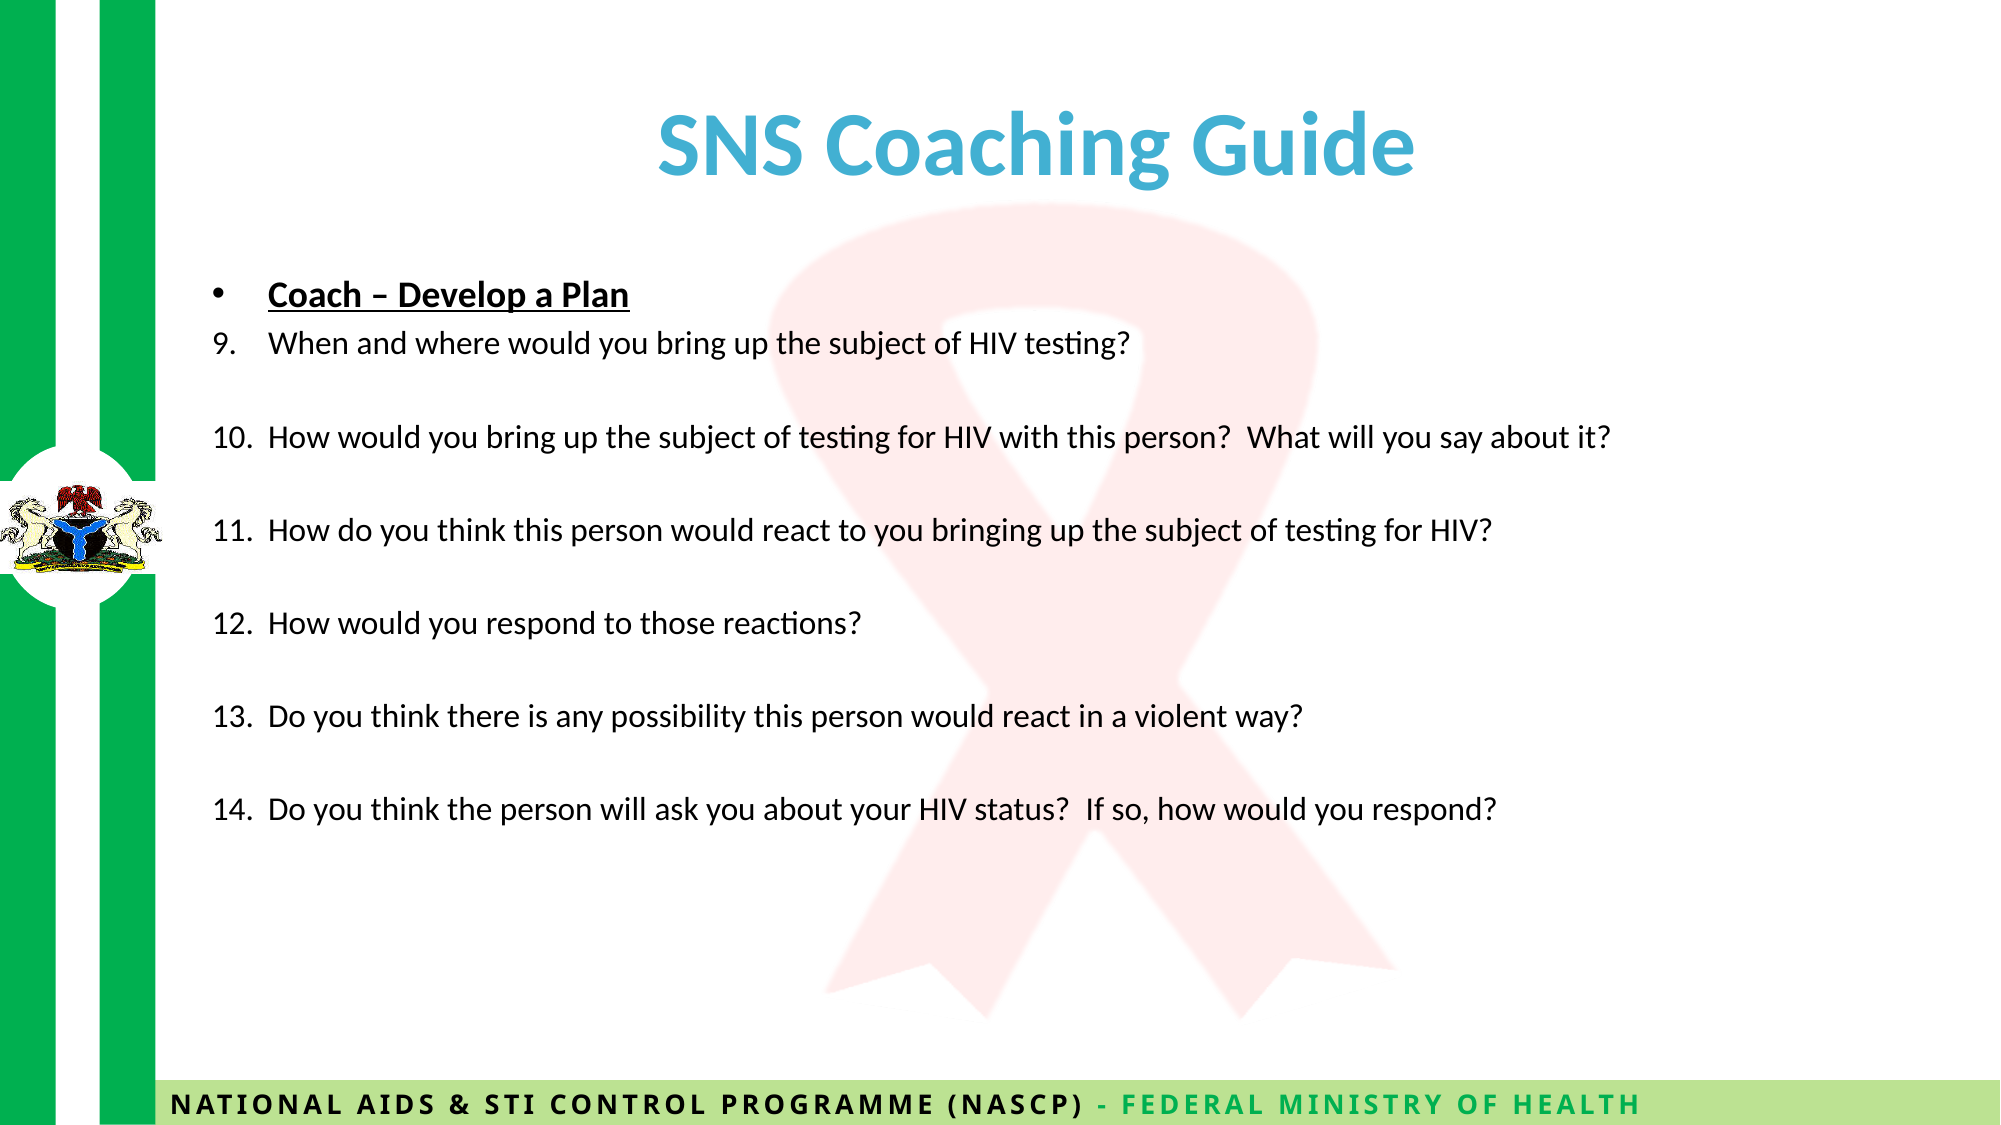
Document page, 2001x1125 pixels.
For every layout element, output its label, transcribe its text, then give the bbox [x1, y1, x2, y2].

list Coach – Develop a Plan When and where would you bring up the subject of HIV testing? How would you bring up the subject of testing for HIV with this person? What will you say about it? How do you think this person would react to you bringing up the subject of testing for HIV? How would you respond to those reactions? Do you think there is any possibility this person would react in a violent way? Do you think the person will ask you about your HIV status? If so, how would you respond? [196, 262, 1900, 1005]
title SNS Coaching Guide [196, 45, 1900, 233]
picture [0, 481, 166, 574]
